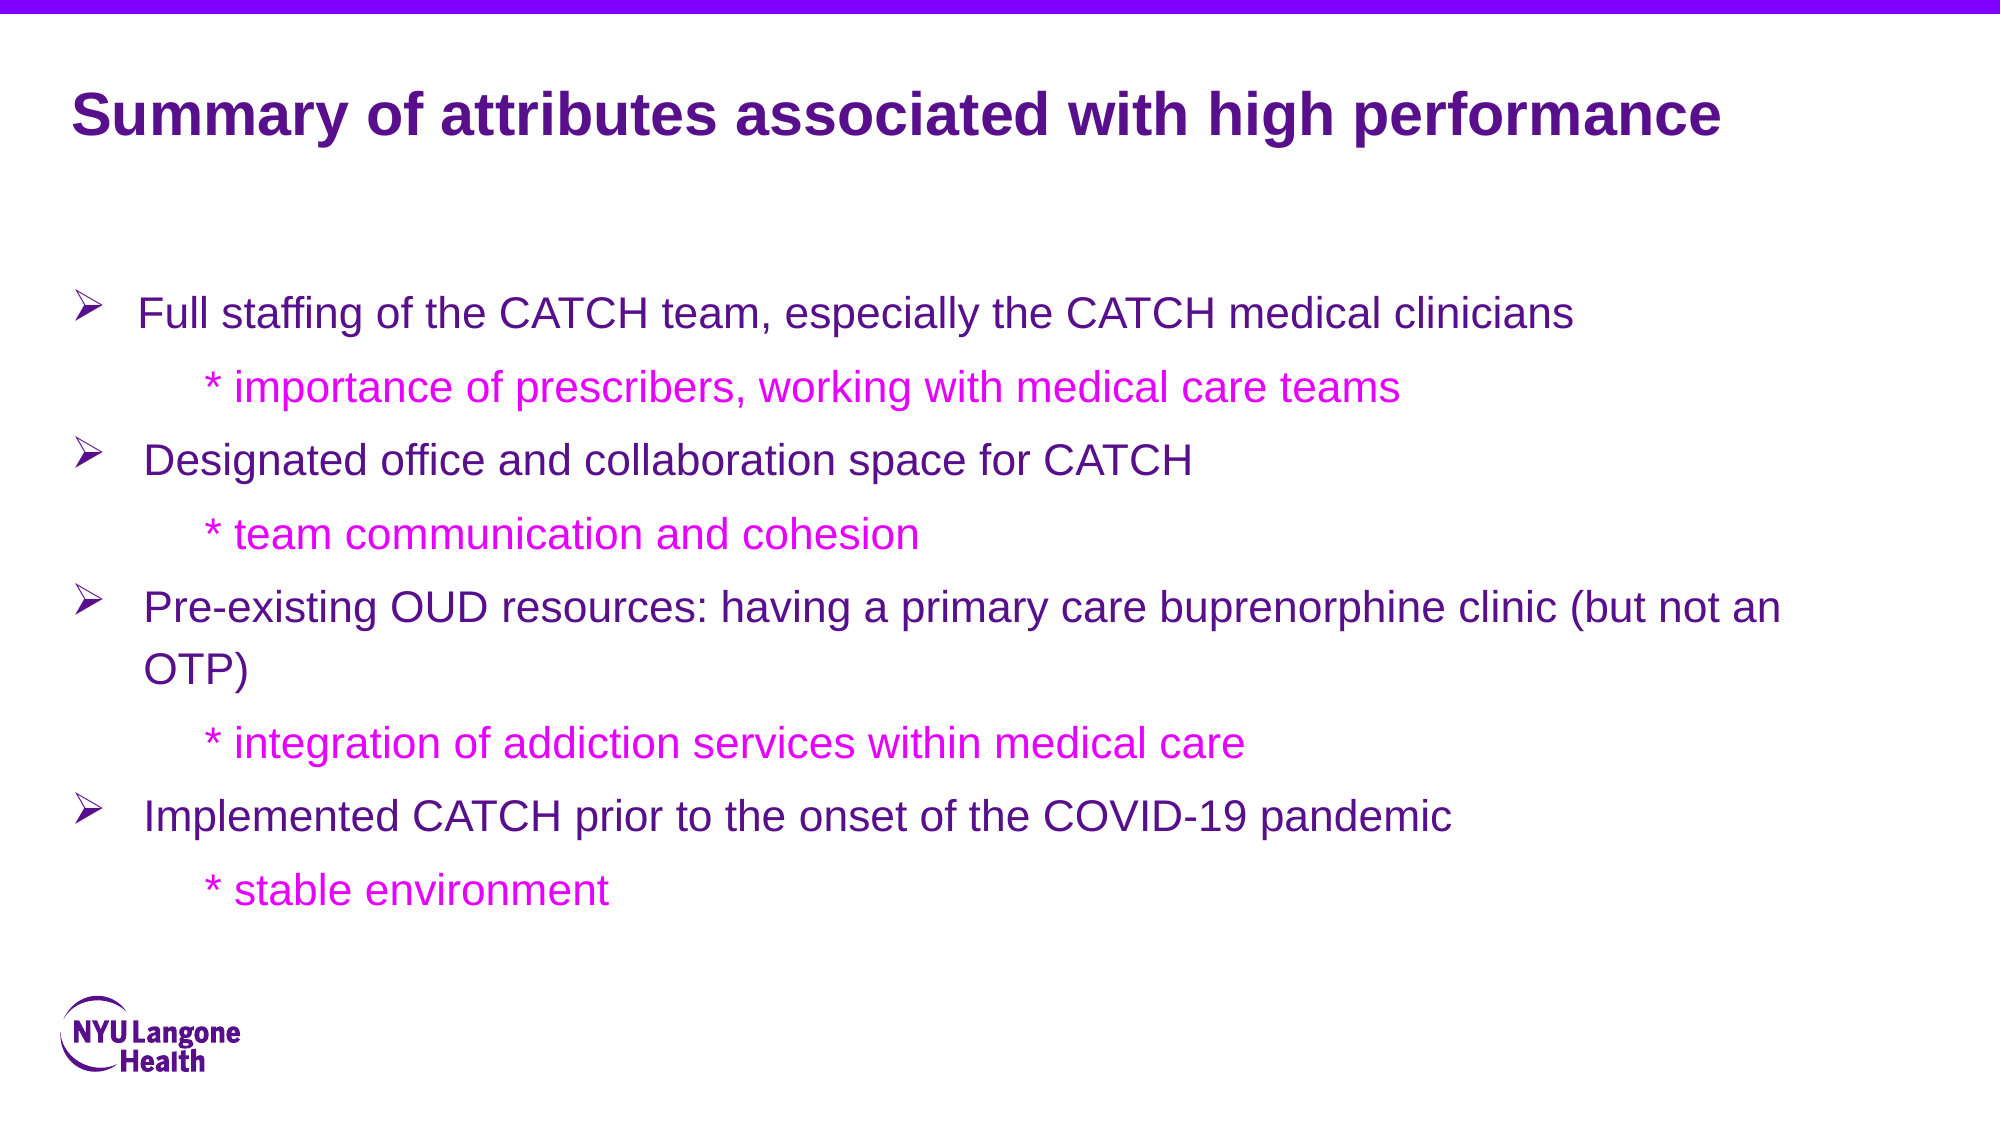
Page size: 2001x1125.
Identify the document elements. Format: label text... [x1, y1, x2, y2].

title Summary of attributes associated with high performance [71, 74, 1884, 223]
list Full staffing of the CATCH team, especially the CATCH medical clinicians * importance of prescribers, working with medical care teams Designated office and collaboration space for CATCH * team communication and cohesion Pre-existing OUD resources: having a primary care buprenorphine clinic (but not an OTP) * integration of addiction services within medical care Implemented CATCH prior to the onset of the COVID-19 pandemic * stable environment [71, 275, 1848, 920]
